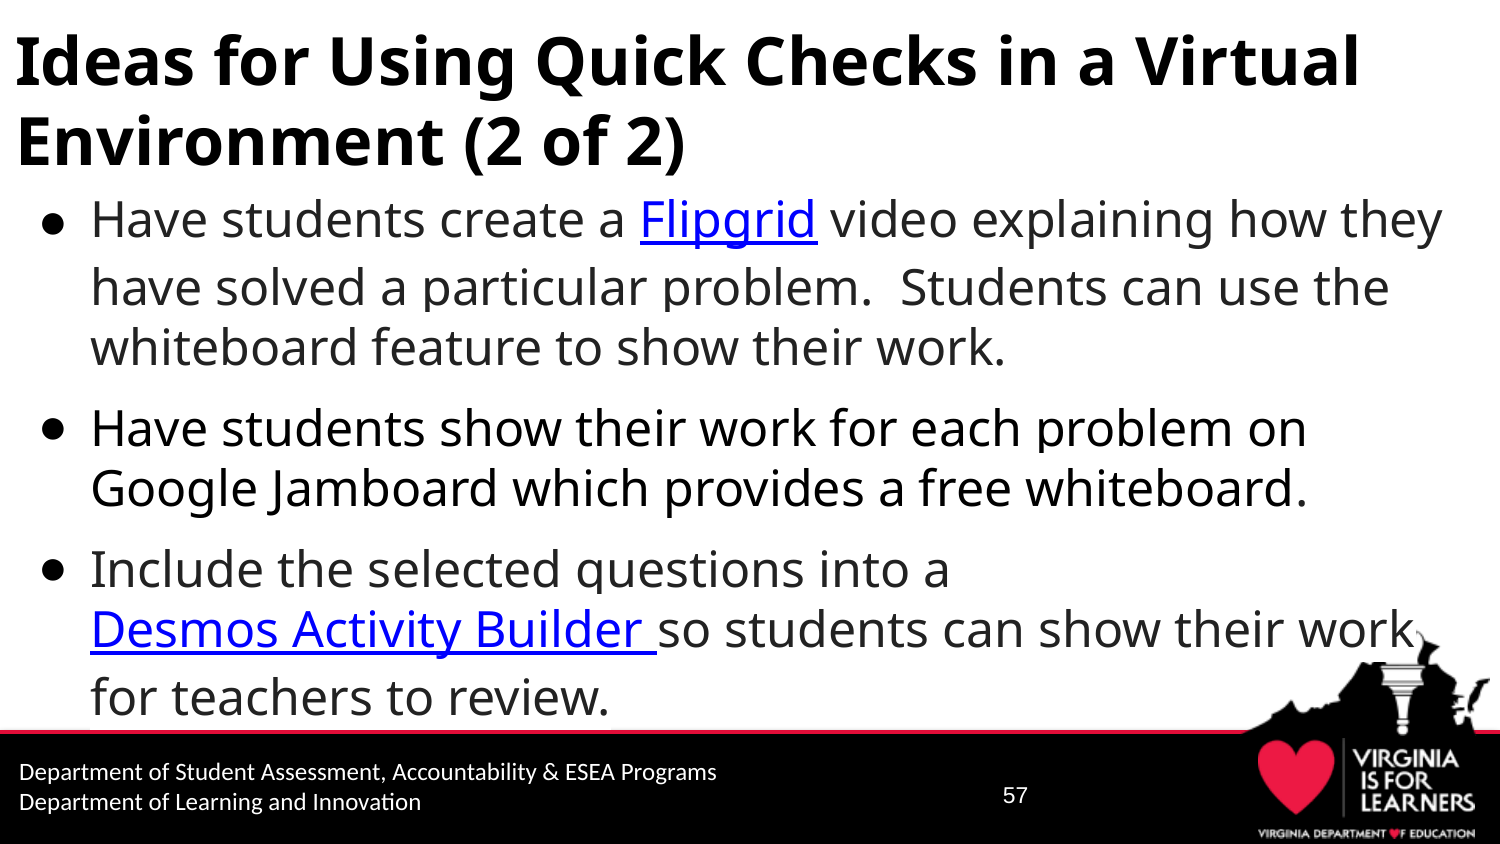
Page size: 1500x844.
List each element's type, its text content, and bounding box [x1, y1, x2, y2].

title Ideas for Using Quick Checks in a Virtual Environment (2 of 2) [0, 25, 1500, 172]
picture [1258, 742, 1475, 839]
list Have students create a Flipgrid video explaining how they have solved a particular problem. Students can use the whiteboard feature to show their work. Have students show their work for each problem on Google Jamboard which provides a free whiteboard. Include the selected questions into a Desmos Activity Builder so students can show their work for teachers to review. [0, 179, 1500, 742]
text_box 57 [988, 772, 1062, 815]
